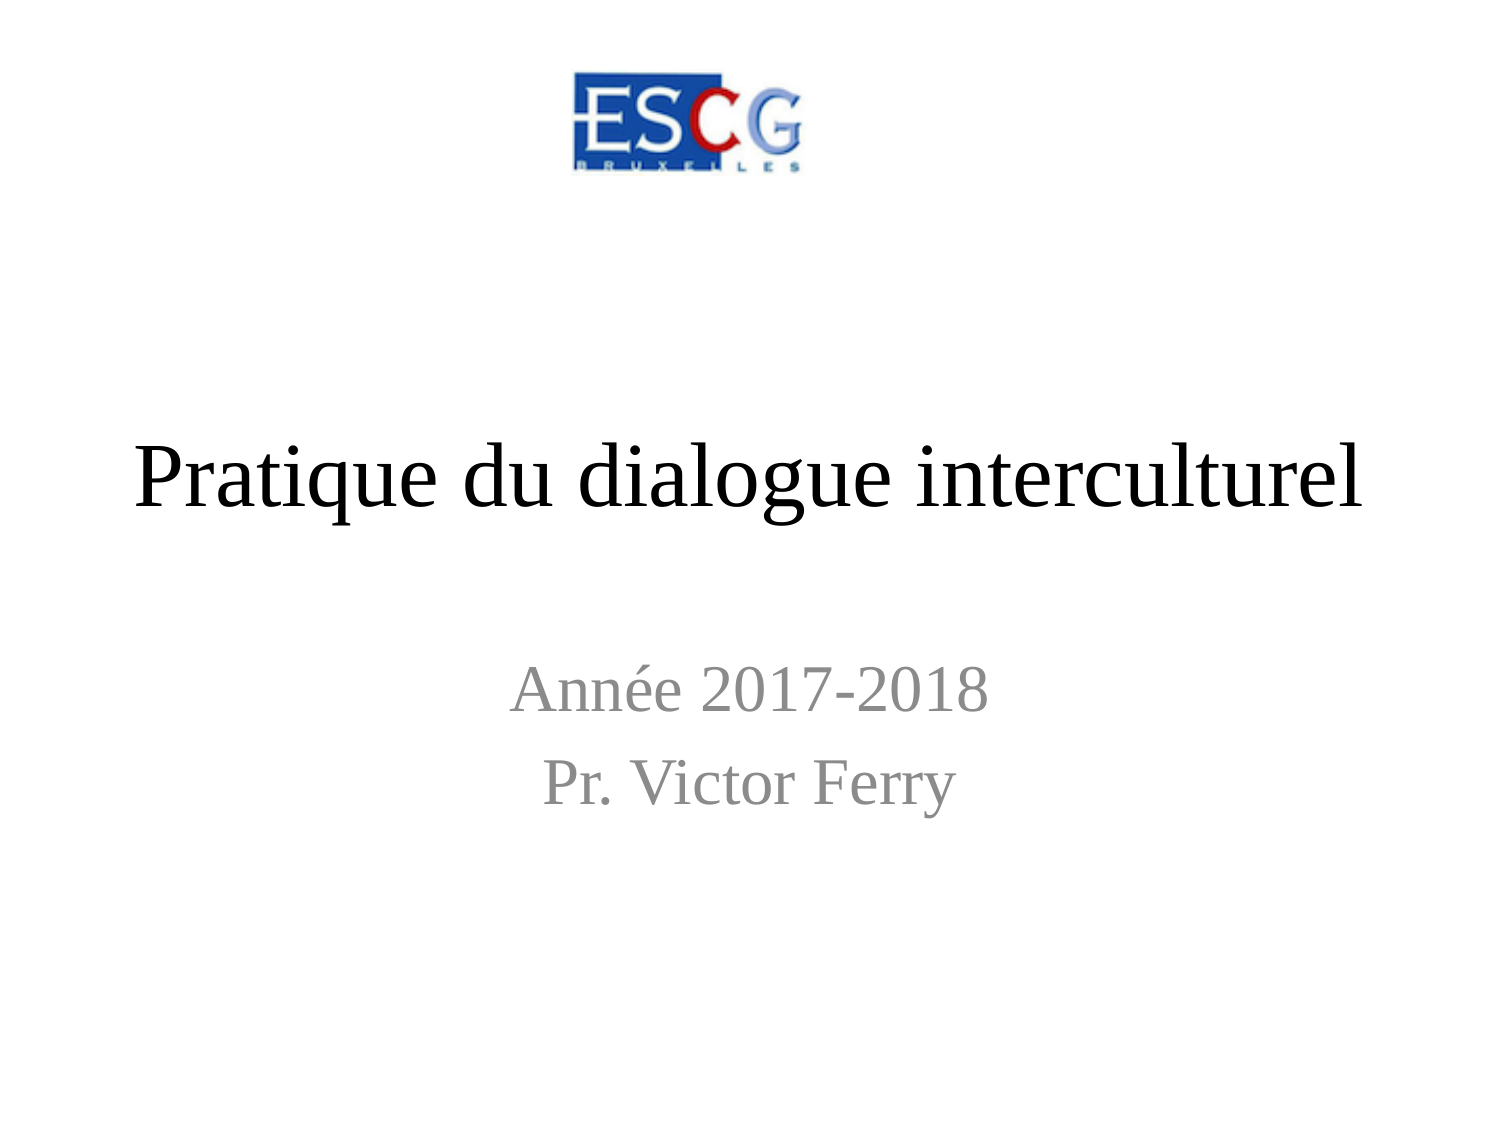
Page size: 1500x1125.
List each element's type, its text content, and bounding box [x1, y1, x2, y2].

title Pratique du dialogue interculturel [112, 349, 1388, 591]
picture [571, 69, 808, 177]
subtitle Année 2017-2018 Pr. Victor Ferry [225, 637, 1275, 925]
